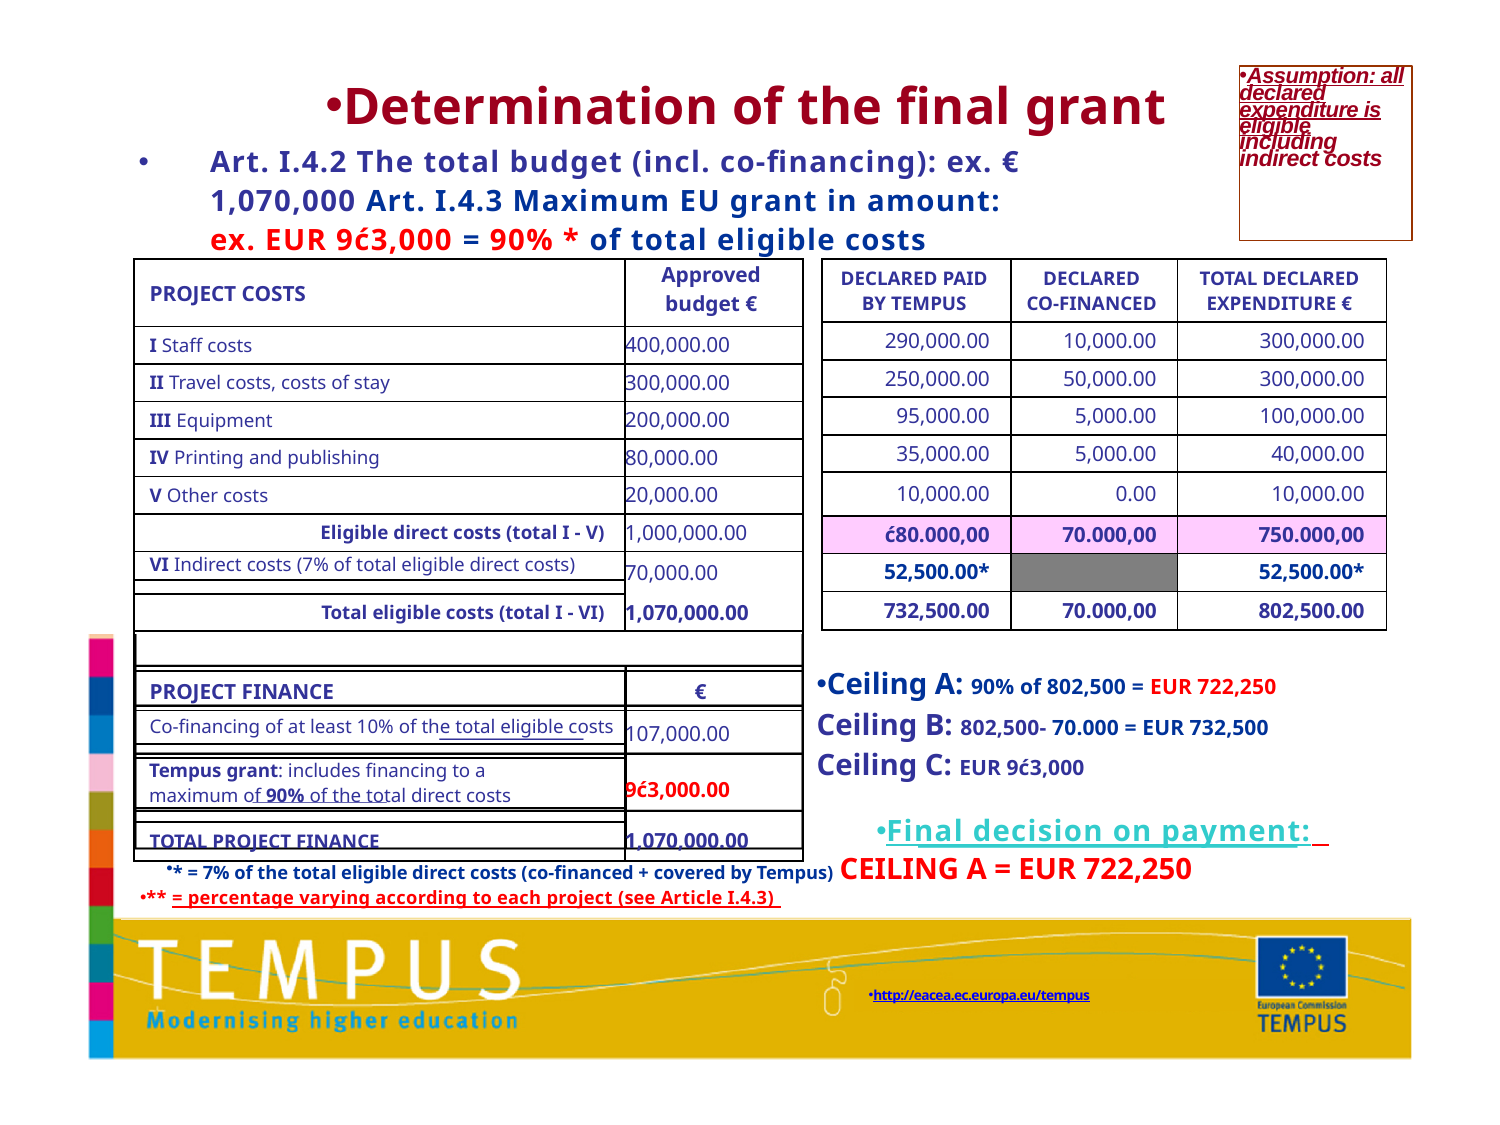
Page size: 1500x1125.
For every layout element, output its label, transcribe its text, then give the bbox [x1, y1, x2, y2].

table_cell 732,500.00 [823, 592, 1010, 629]
table_header TOTAL DECLARED EXPENDITURE € [1178, 260, 1386, 321]
table_cell 52,500.00* [1178, 554, 1386, 591]
table_cell 70,000.00 [626, 552, 802, 594]
table_cell 300,000.00 [1178, 361, 1386, 396]
table_cell 10,000.00 [1012, 323, 1177, 359]
table_cell 300,000.00 [1178, 323, 1386, 359]
table_cell [1012, 554, 1177, 591]
table_cell 70.000,00 [1012, 592, 1177, 629]
table_cell 750.000,00 [1178, 517, 1386, 553]
table_cell 0.00 [1012, 473, 1177, 515]
table_cell 40,000.00 [1178, 436, 1386, 471]
table_header Approved budget € [626, 260, 802, 326]
table_cell Eligible direct costs (total I - V) [135, 515, 624, 551]
table_cell II Travel costs, costs of stay [135, 365, 624, 401]
table_cell 400,000.00 [626, 327, 802, 363]
table_cell 52,500.00* [823, 554, 1010, 591]
table_cell 50,000.00 [1012, 361, 1177, 396]
picture [85, 634, 1412, 1062]
table_cell 200,000.00 [626, 402, 802, 438]
table_cell 1,070,000.00 [626, 594, 802, 630]
table_cell 35,000.00 [823, 436, 1010, 471]
table_cell 1,000,000.00 [626, 515, 802, 551]
table_cell 250,000.00 [823, 361, 1010, 396]
table_cell 300,000.00 [626, 365, 802, 401]
table_cell V Other costs [135, 477, 624, 513]
table_cell 10,000.00 [1178, 473, 1386, 515]
table_cell I Staff costs [135, 327, 624, 363]
table_cell III Equipment [135, 402, 624, 438]
table_header DECLARED PAID BY TEMPUS [823, 260, 1010, 321]
table_cell [135, 581, 624, 593]
list Assumption: all declared expenditure is eligible including indirect costs [1239, 66, 1413, 241]
table_cell 20,000.00 [626, 477, 802, 513]
table_header PROJECT COSTS [135, 260, 624, 326]
table_cell 80,000.00 [626, 440, 802, 476]
table_cell 100,000.00 [1178, 398, 1386, 434]
table_cell Total eligible costs (total I - VI) [135, 595, 624, 630]
table_cell 95,000.00 [823, 398, 1010, 434]
table_cell 5,000.00 [1012, 398, 1177, 434]
table_cell 290,000.00 [823, 323, 1010, 359]
table_cell 802,500.00 [1178, 592, 1386, 629]
list Art. I.4.2 The total budget (incl. co-financing): ex. € 1,070,000 Art. I.4.3 Maximum EU grant in amount: ex. EUR 9ć3,000 = 90% * of total eligible costs [138, 140, 1198, 260]
table_cell IV Printing and publishing [135, 440, 624, 476]
table_cell 5,000.00 [1012, 436, 1177, 471]
table_cell ć80.000,00 [823, 517, 1010, 553]
table_cell 70.000,00 [1012, 517, 1177, 553]
table_cell 10,000.00 [823, 473, 1010, 515]
list Determination of the final grant [138, 66, 1198, 140]
table_header DECLARED CO-FINANCED [1012, 260, 1177, 321]
table_cell VI Indirect costs (7% of total eligible direct costs) [135, 552, 624, 579]
